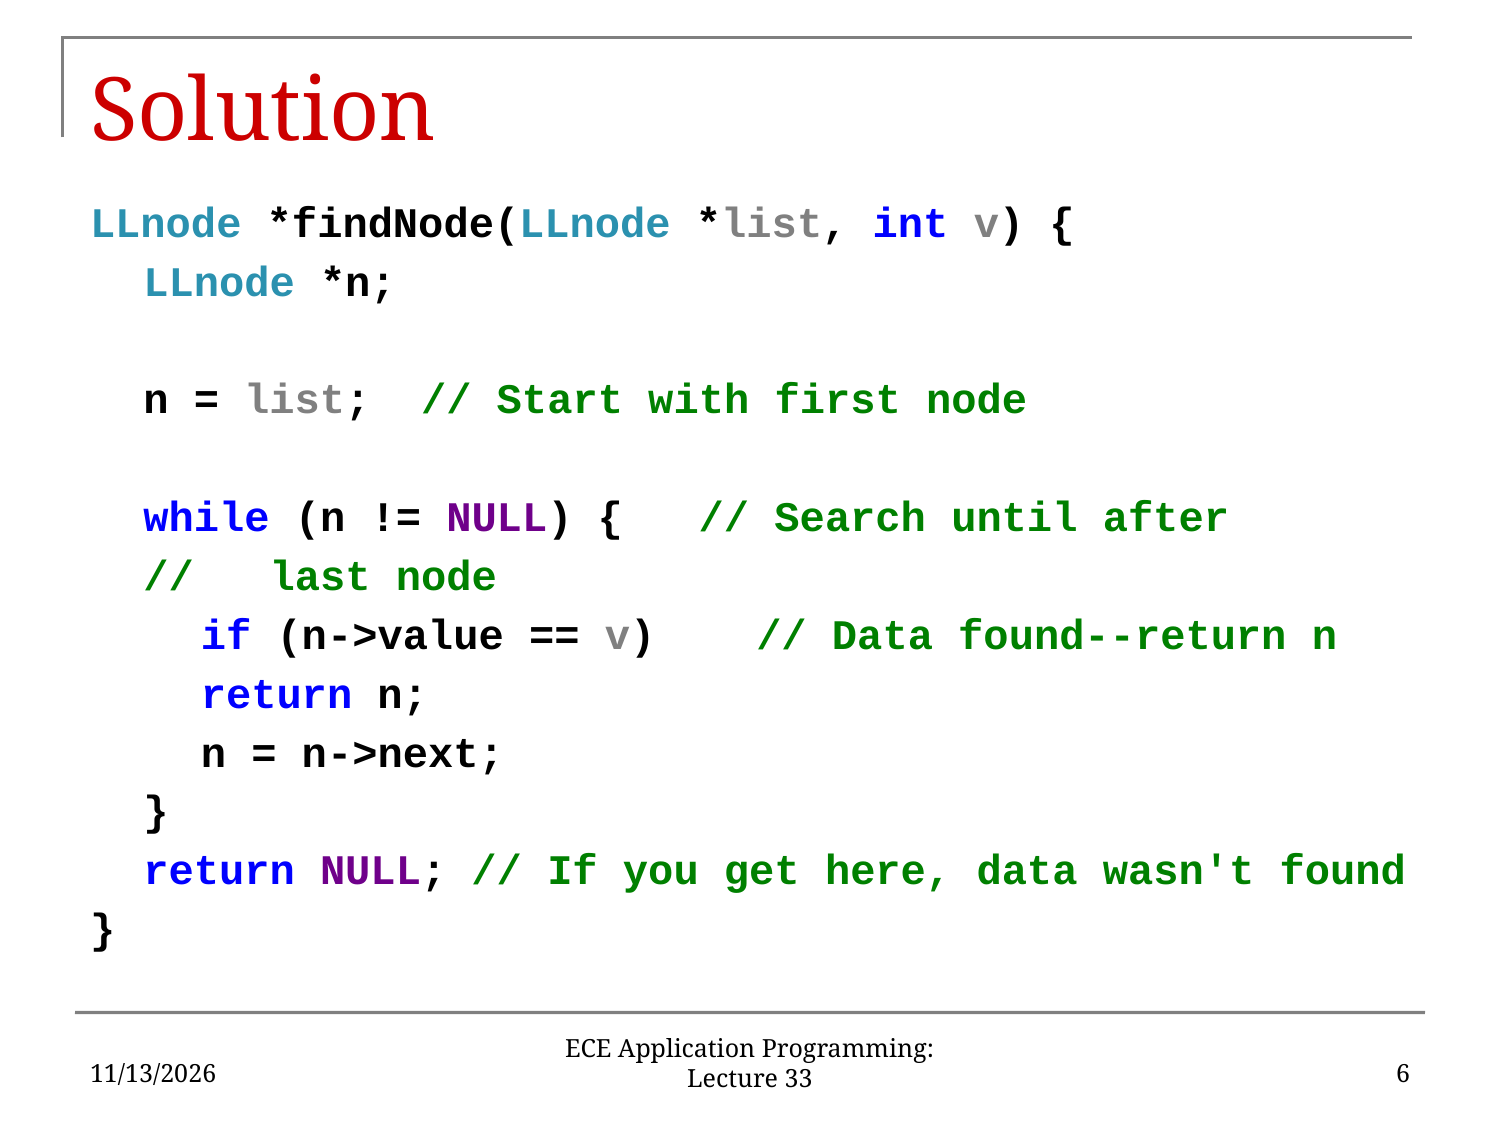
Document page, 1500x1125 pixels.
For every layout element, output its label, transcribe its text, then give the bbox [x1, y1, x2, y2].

title Solution [75, 45, 1425, 163]
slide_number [74, 1023, 426, 1100]
list LLnode *findNode(LLnode *list, int v) { LLnode *n; n = list; // Start with first node while (n != NULL) { // Search until after // last node if (n->value == v) // Data found--return n return n; n = n->next; } return NULL; // If you get here, data wasn't found } [75, 187, 1425, 1006]
slide_number 6 [1074, 1023, 1426, 1100]
footer ECE Application Programming: Lecture 33 [512, 1024, 988, 1101]
